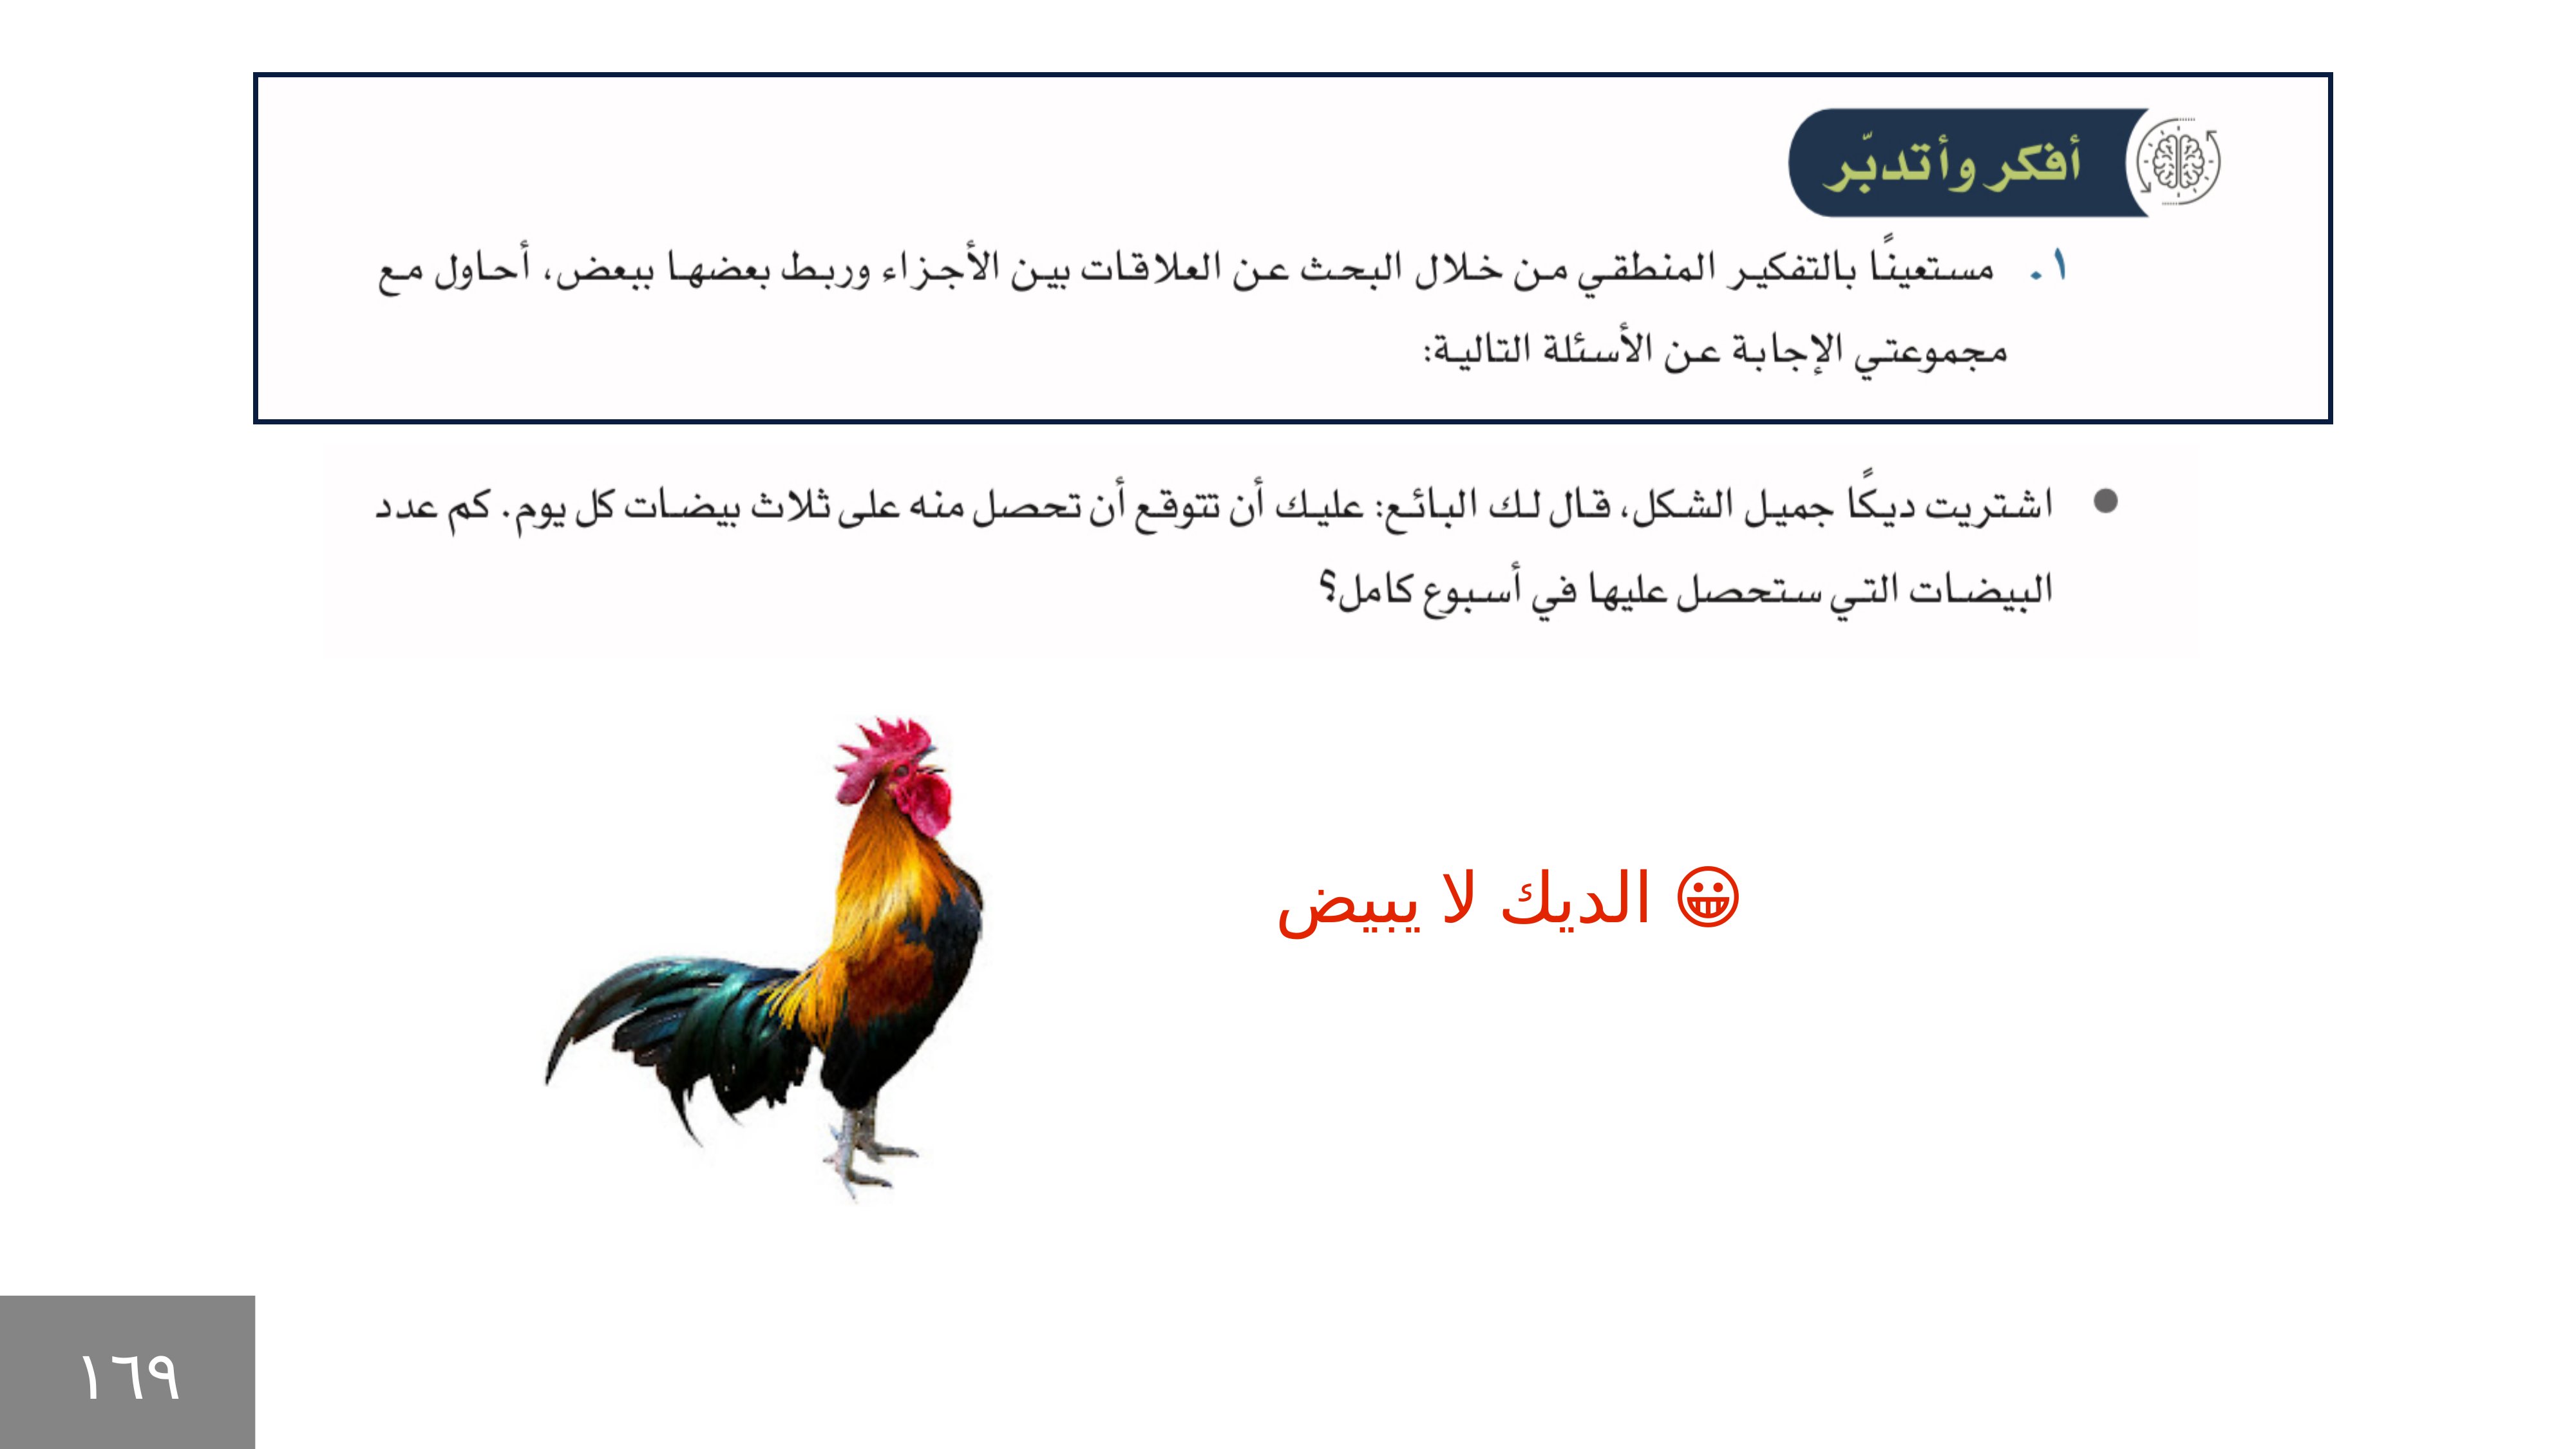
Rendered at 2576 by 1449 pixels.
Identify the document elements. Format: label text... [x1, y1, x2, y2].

picture [322, 444, 2199, 1242]
picture [258, 77, 2328, 420]
text_box ١٦٩ [0, 1295, 256, 1449]
text_box الديك لا يبيض 😀 [1101, 811, 1937, 978]
